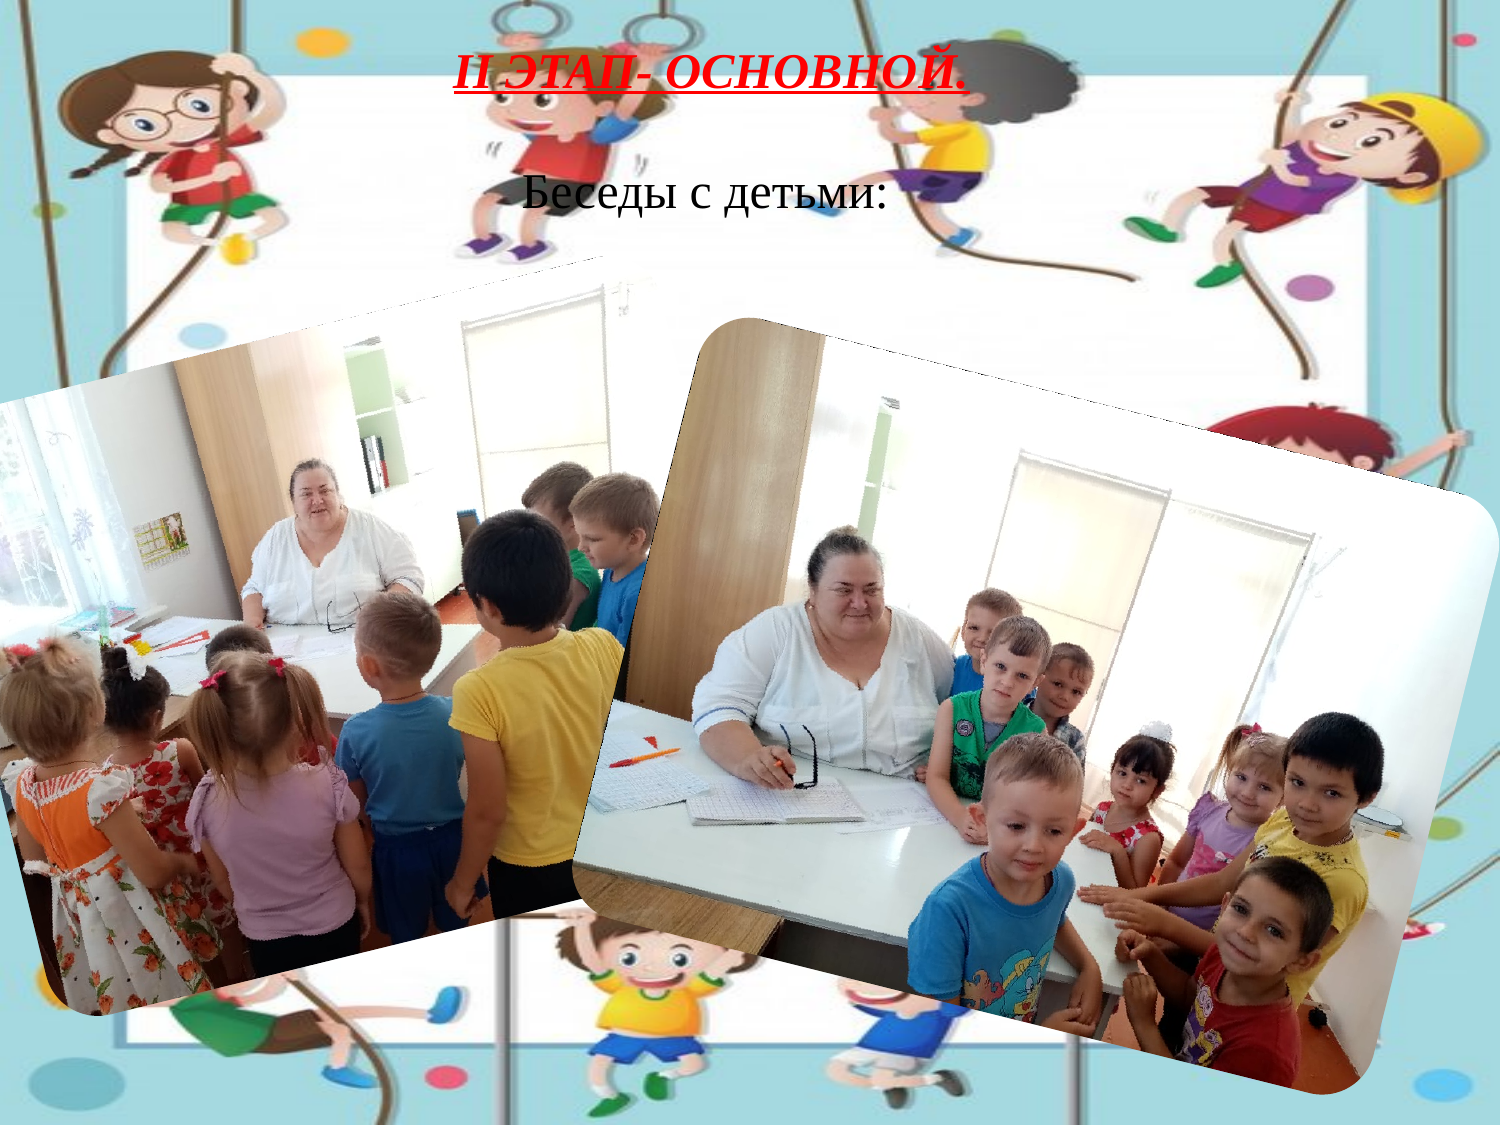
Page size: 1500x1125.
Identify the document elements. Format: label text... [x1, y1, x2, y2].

picture [0, 255, 1495, 1095]
text_box II ЭТАП- ОСНОВНОЙ. Беседы с детьми: [20, 30, 1403, 226]
